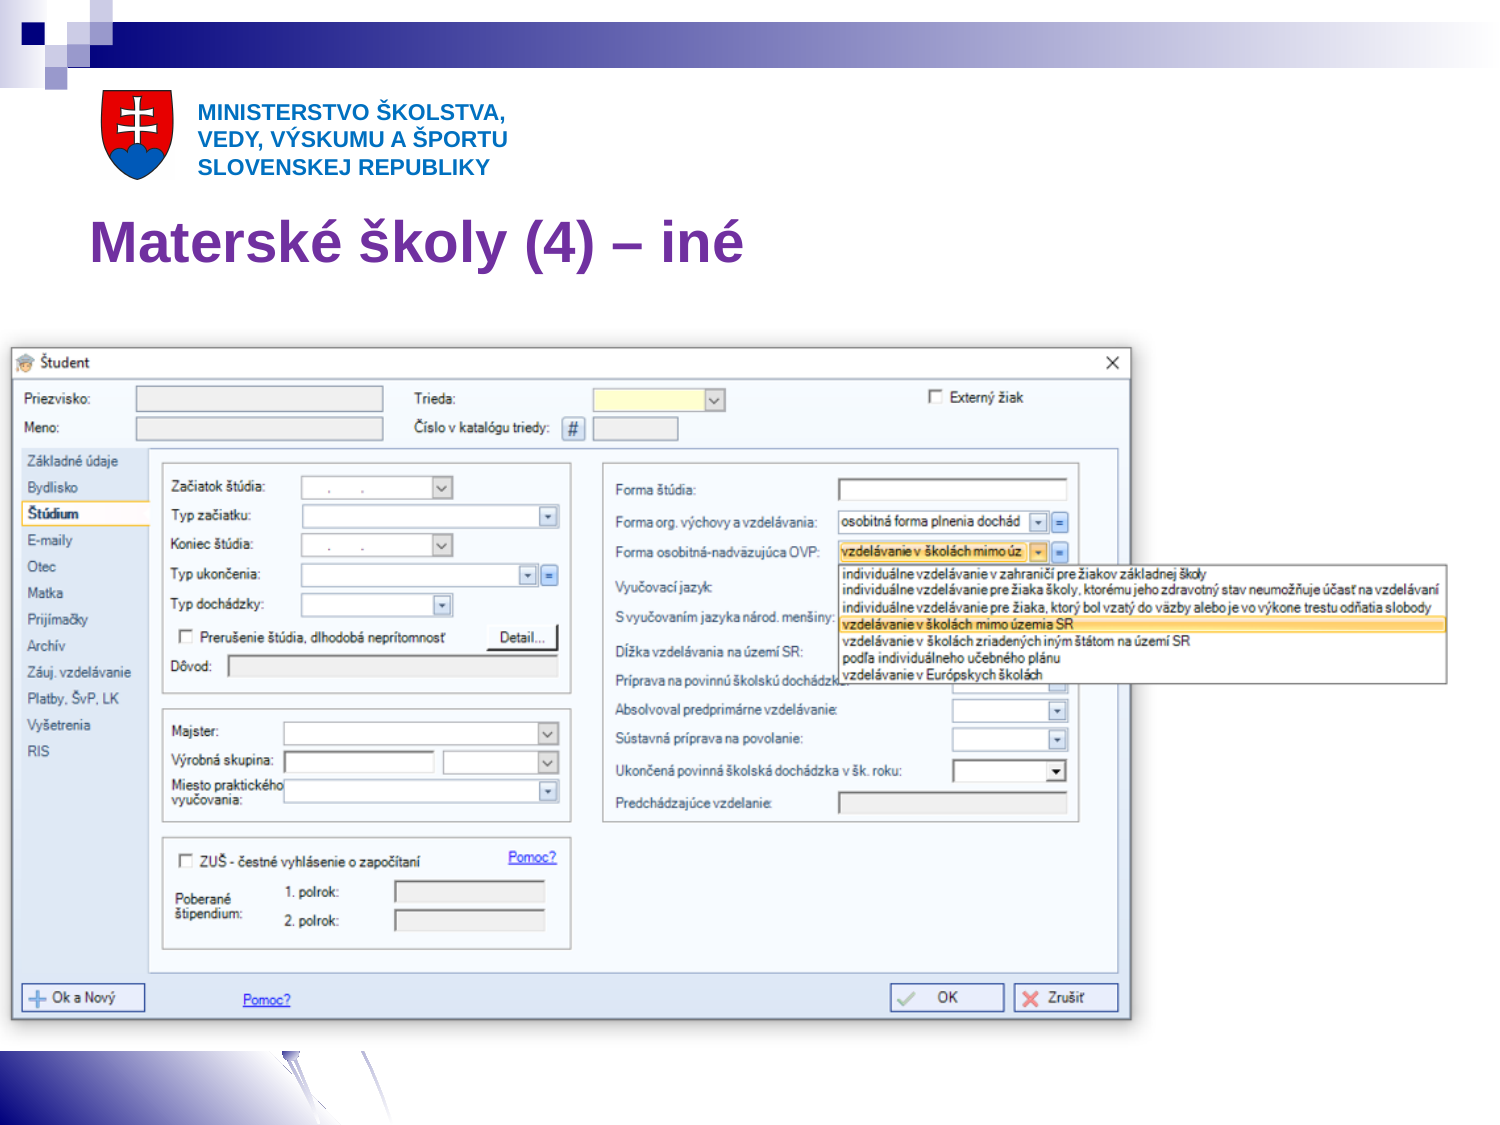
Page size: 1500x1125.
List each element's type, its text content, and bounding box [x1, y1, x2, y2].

title Materské školy (4) – iné [75, 196, 1425, 291]
picture [0, 326, 1461, 1051]
picture [100, 90, 175, 180]
